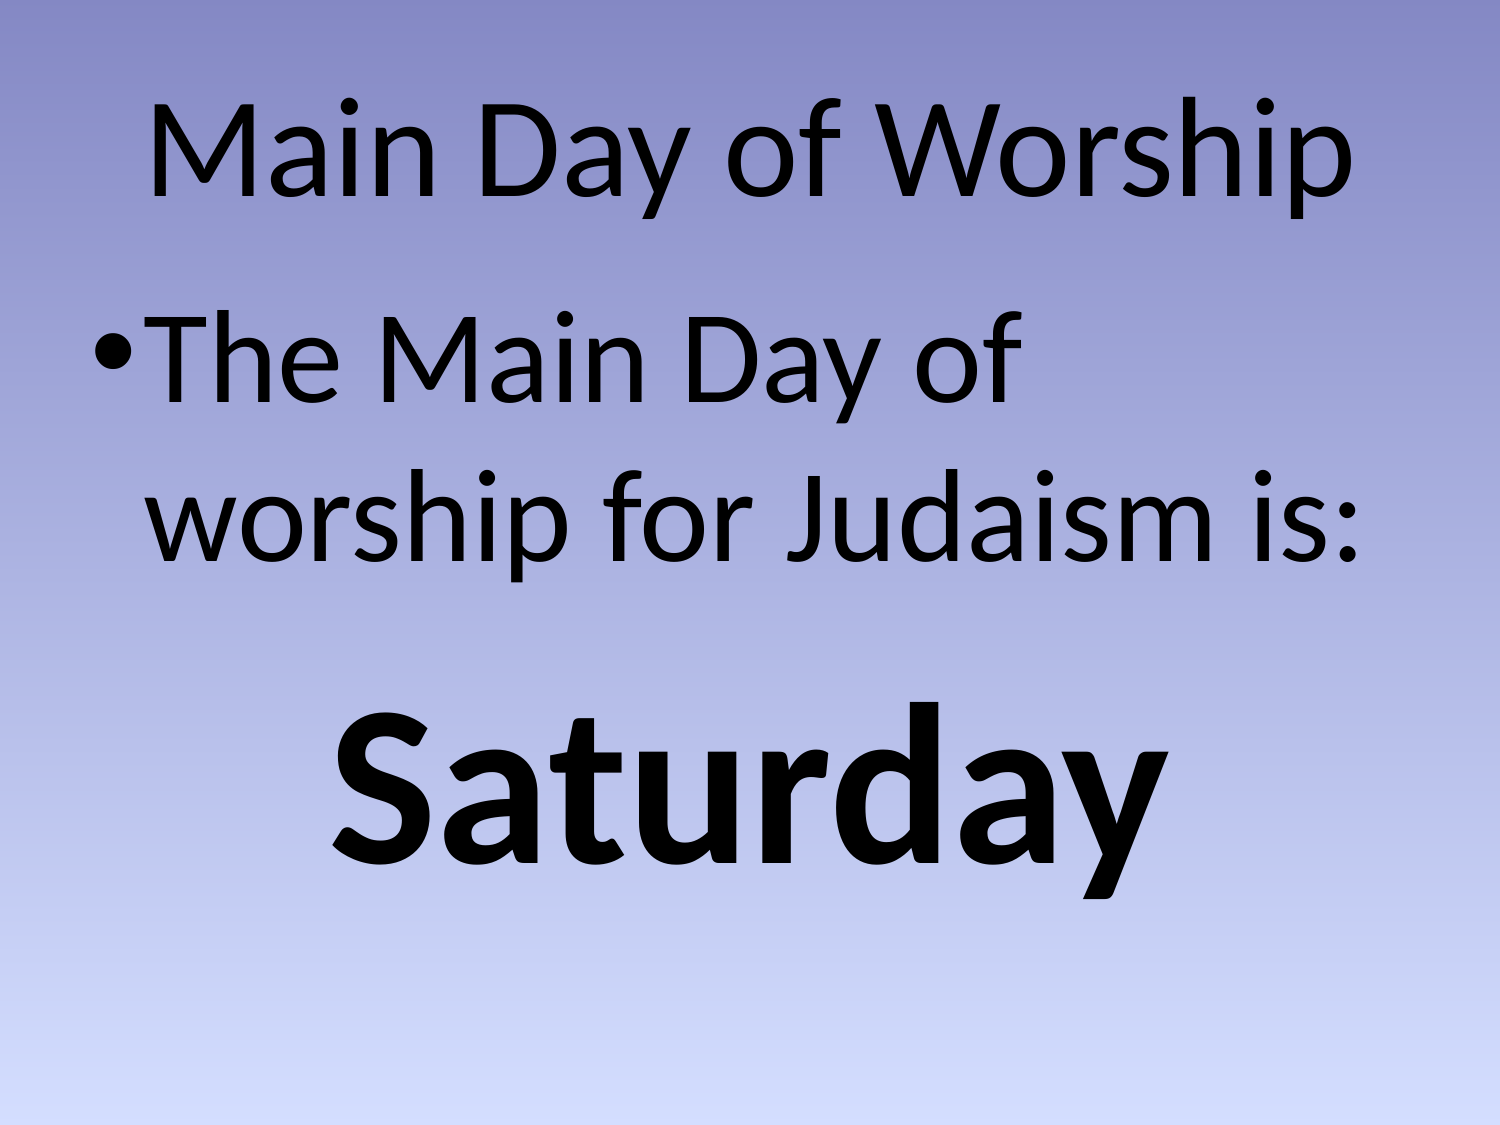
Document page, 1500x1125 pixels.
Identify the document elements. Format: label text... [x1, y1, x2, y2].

title Main Day of Worship [74, 44, 1426, 233]
list The Main Day of worship for Judaism is: Saturday [74, 262, 1426, 1006]
